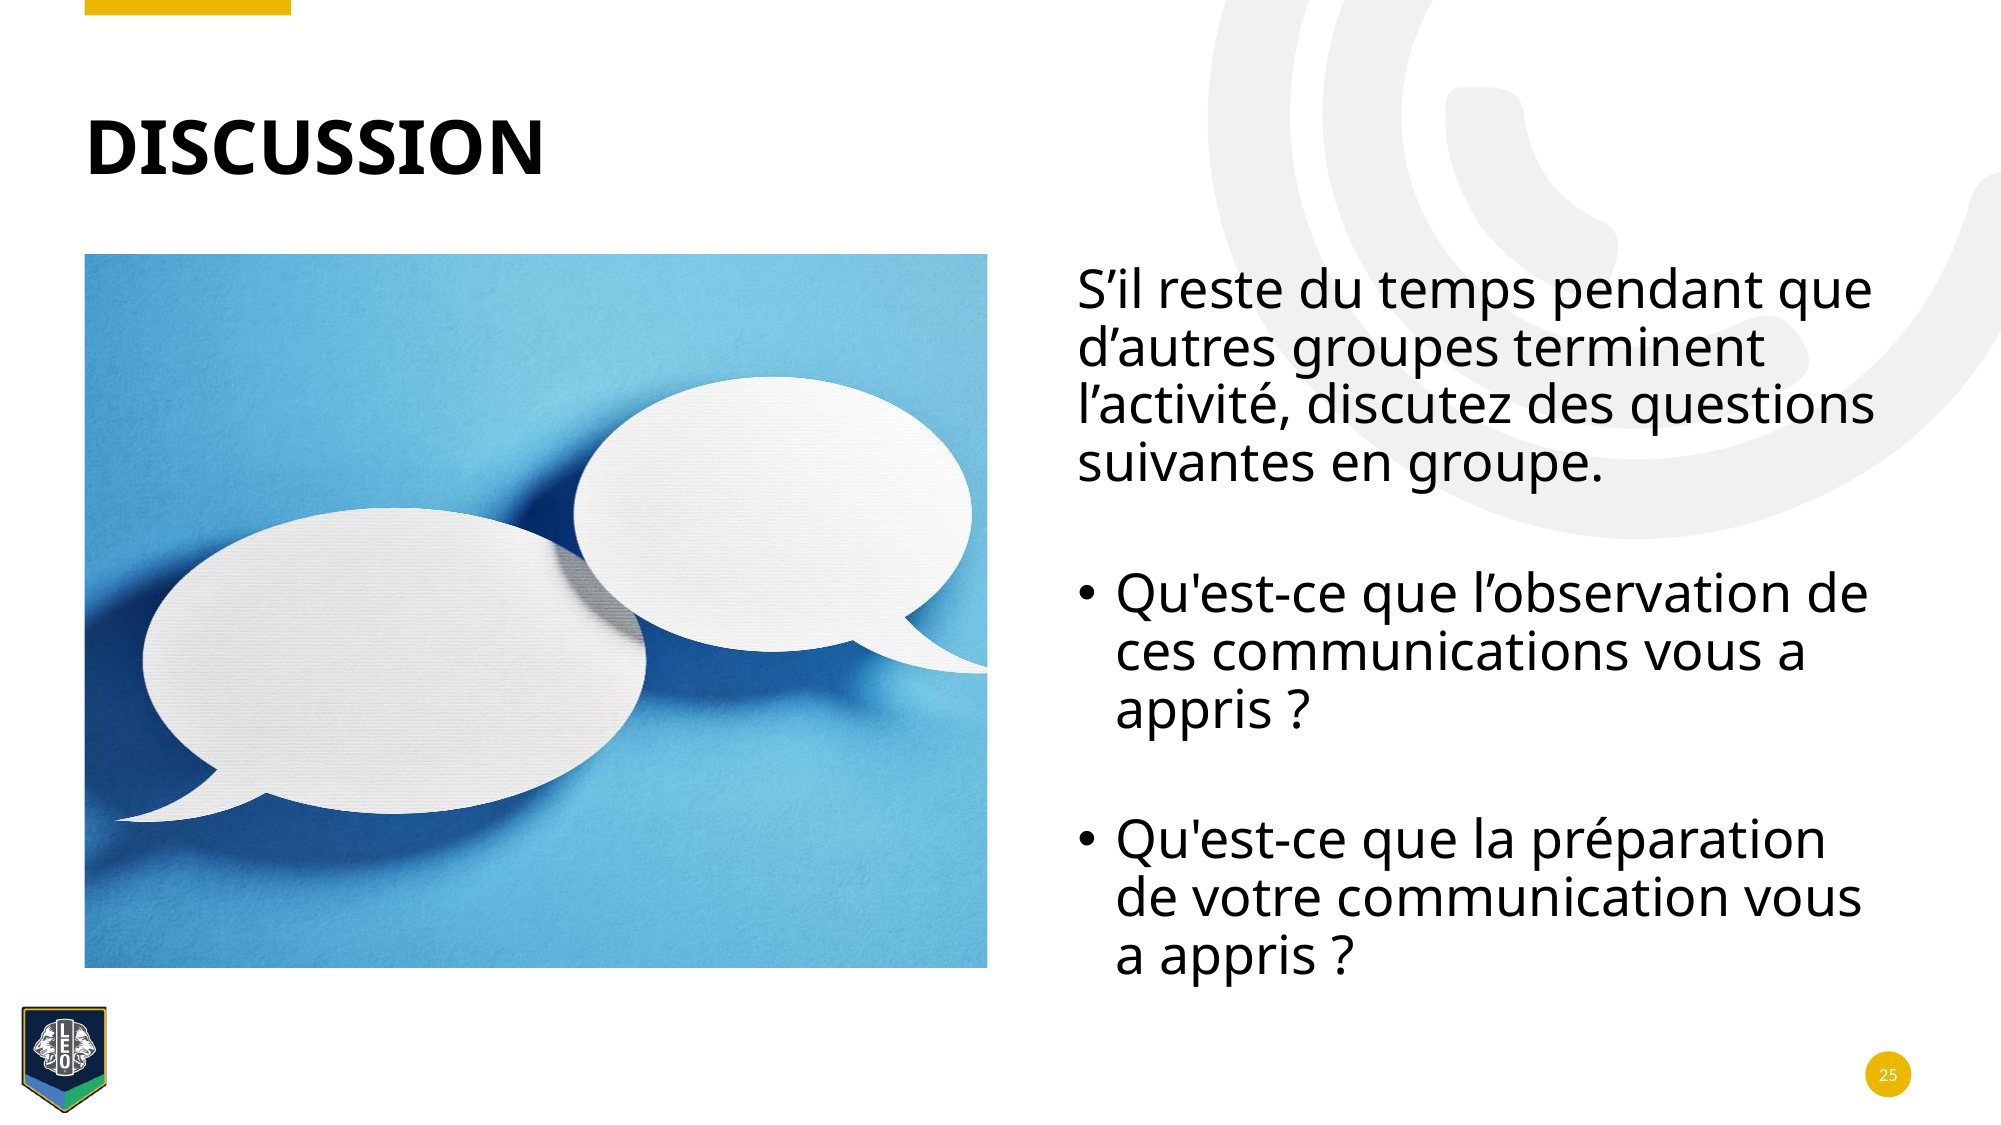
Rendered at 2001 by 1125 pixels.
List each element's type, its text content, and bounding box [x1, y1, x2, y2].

list S’il reste du temps pendant que d’autres groupes terminent l’activité, discutez des questions suivantes en groupe. Qu'est-ce que l’observation de ces communications vous a appris ? Qu'est-ce que la préparation de votre communication vous a appris ? [1062, 254, 1913, 1004]
picture [84, 254, 988, 969]
slide_number 25 [1864, 1059, 1913, 1090]
title Discussion [84, 40, 1914, 192]
